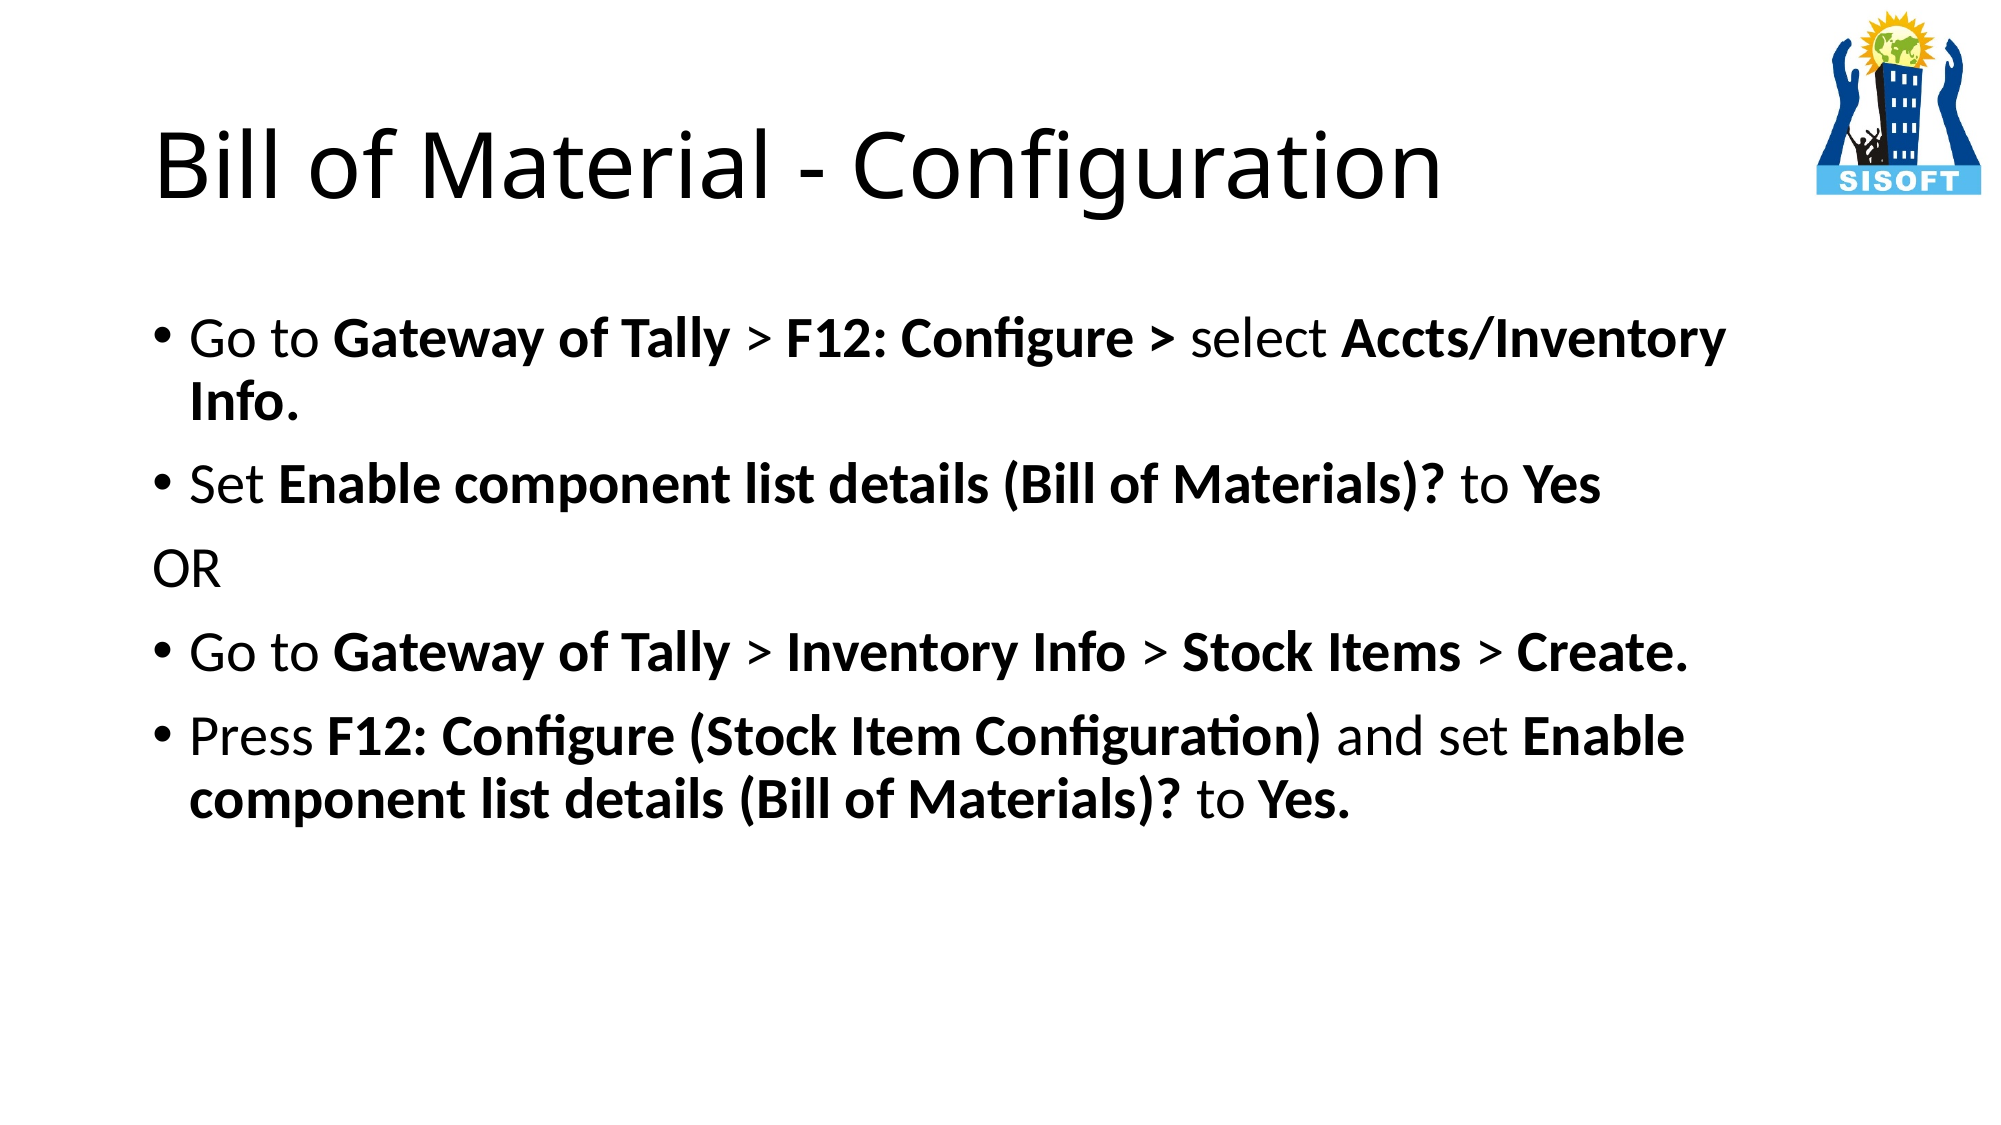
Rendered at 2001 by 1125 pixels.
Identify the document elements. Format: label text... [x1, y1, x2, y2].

list Go to Gateway of Tally > F12: Configure > select Accts/Inventory Info. Set Enable component list details (Bill of Materials)? to Yes OR Go to Gateway of Tally > Inventory Info > Stock Items > Create. Press F12: Configure (Stock Item Configuration) and set Enable component list details (Bill of Materials)? to Yes. [137, 299, 1863, 1014]
picture [1790, 0, 1999, 213]
title Bill of Material - Configuration [137, 59, 1863, 278]
